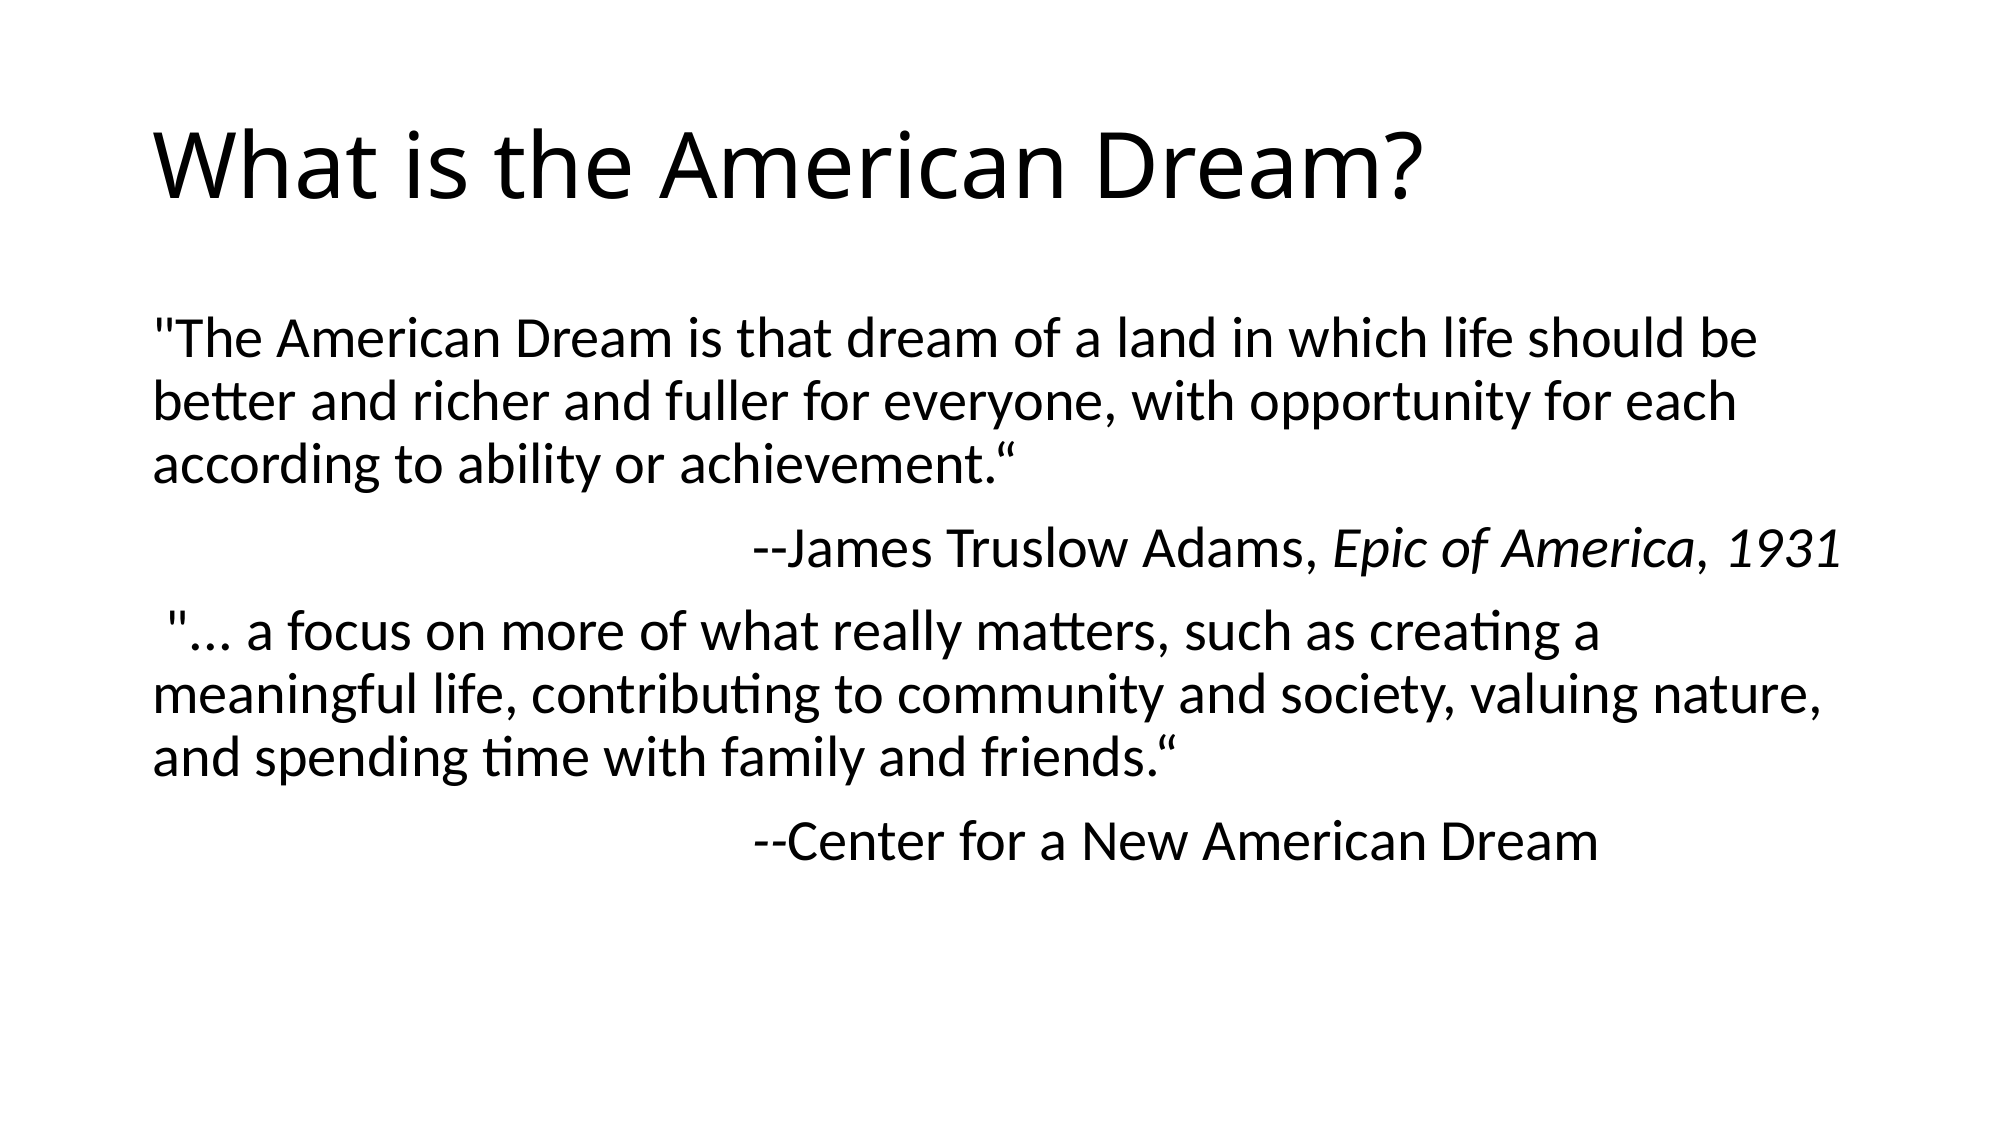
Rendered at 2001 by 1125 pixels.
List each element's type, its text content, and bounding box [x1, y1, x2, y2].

list "The American Dream is that dream of a land in which life should be better and richer and fuller for everyone, with opportunity for each according to ability or achievement.“ --James Truslow Adams, Epic of America, 1931 "... a focus on more of what really matters, such as creating a meaningful life, contributing to community and society, valuing nature, and spending time with family and friends.“ --Center for a New American Dream [137, 299, 1863, 1014]
title What is the American Dream? [137, 59, 1863, 278]
